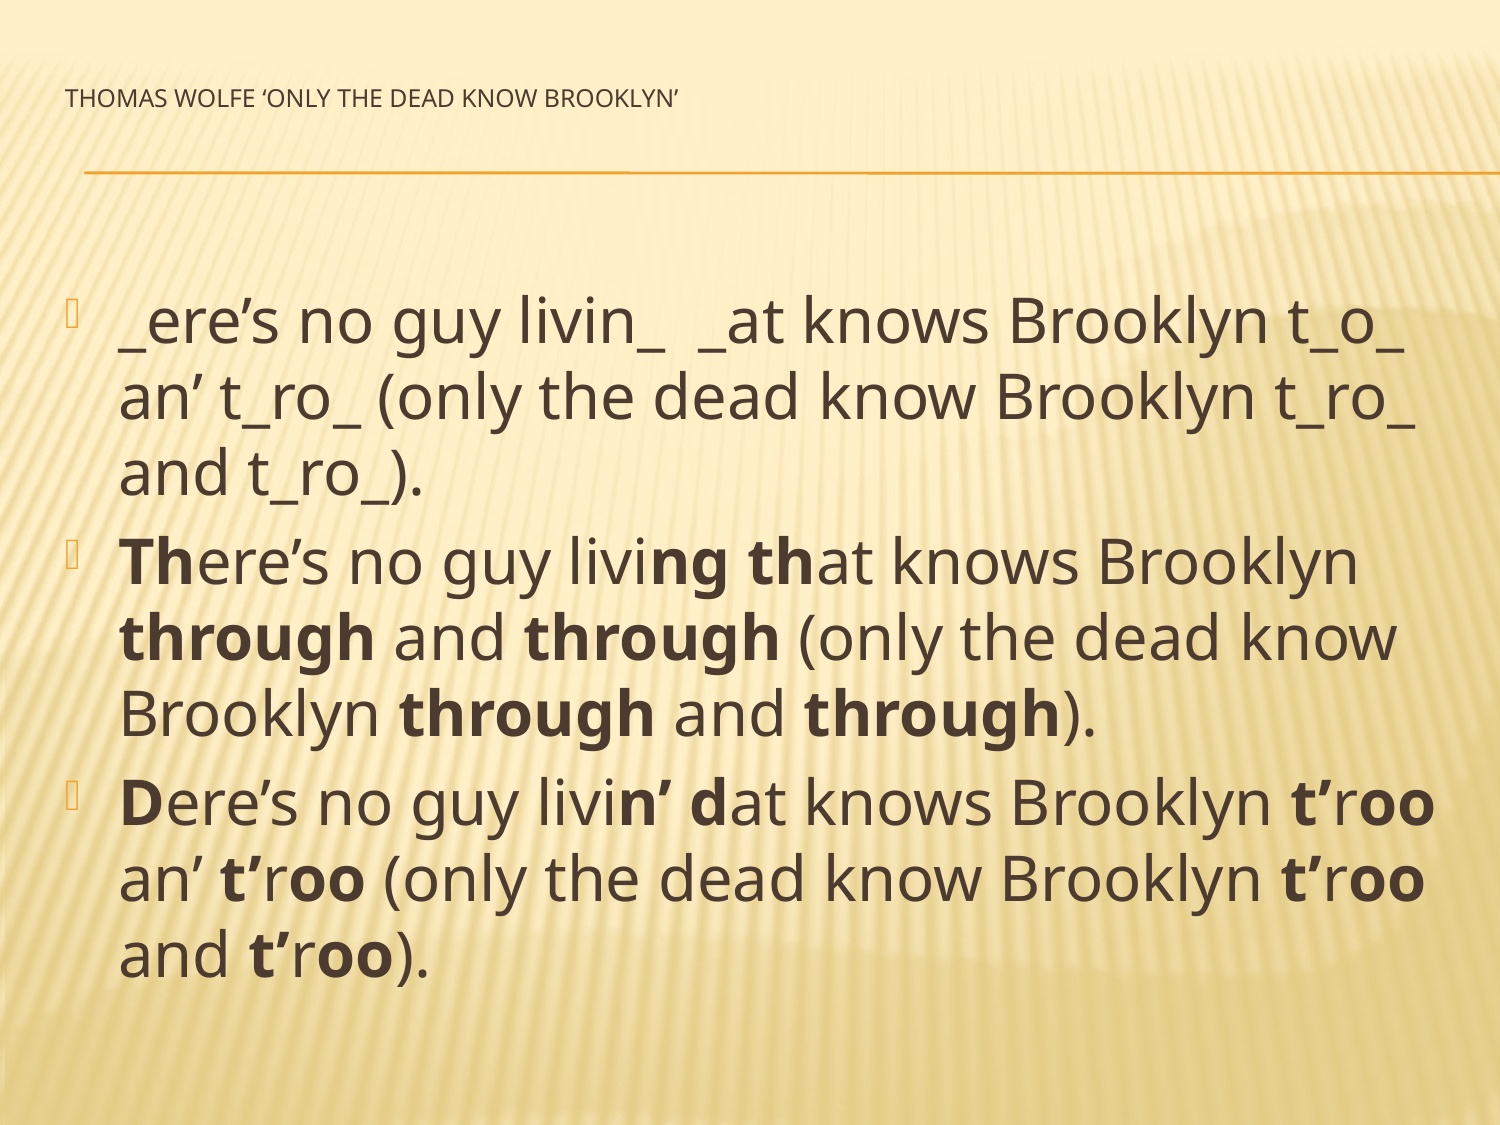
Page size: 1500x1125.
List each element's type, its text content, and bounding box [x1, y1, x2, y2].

list _ere’s no guy livin_ _at knows Brooklyn t_o_ an’ t_ro_ (only the dead know Brooklyn t_ro_ and t_ro_). There’s no guy living that knows Brooklyn through and through (only the dead know Brooklyn through and through). Dere’s no guy livin’ dat knows Brooklyn t’roo an’ t’roo (only the dead know Brooklyn t’roo and t’roo). [50, 184, 1475, 998]
title Thomas Wolfe ‘Only the Dead know Brooklyn’ [50, 75, 1475, 149]
